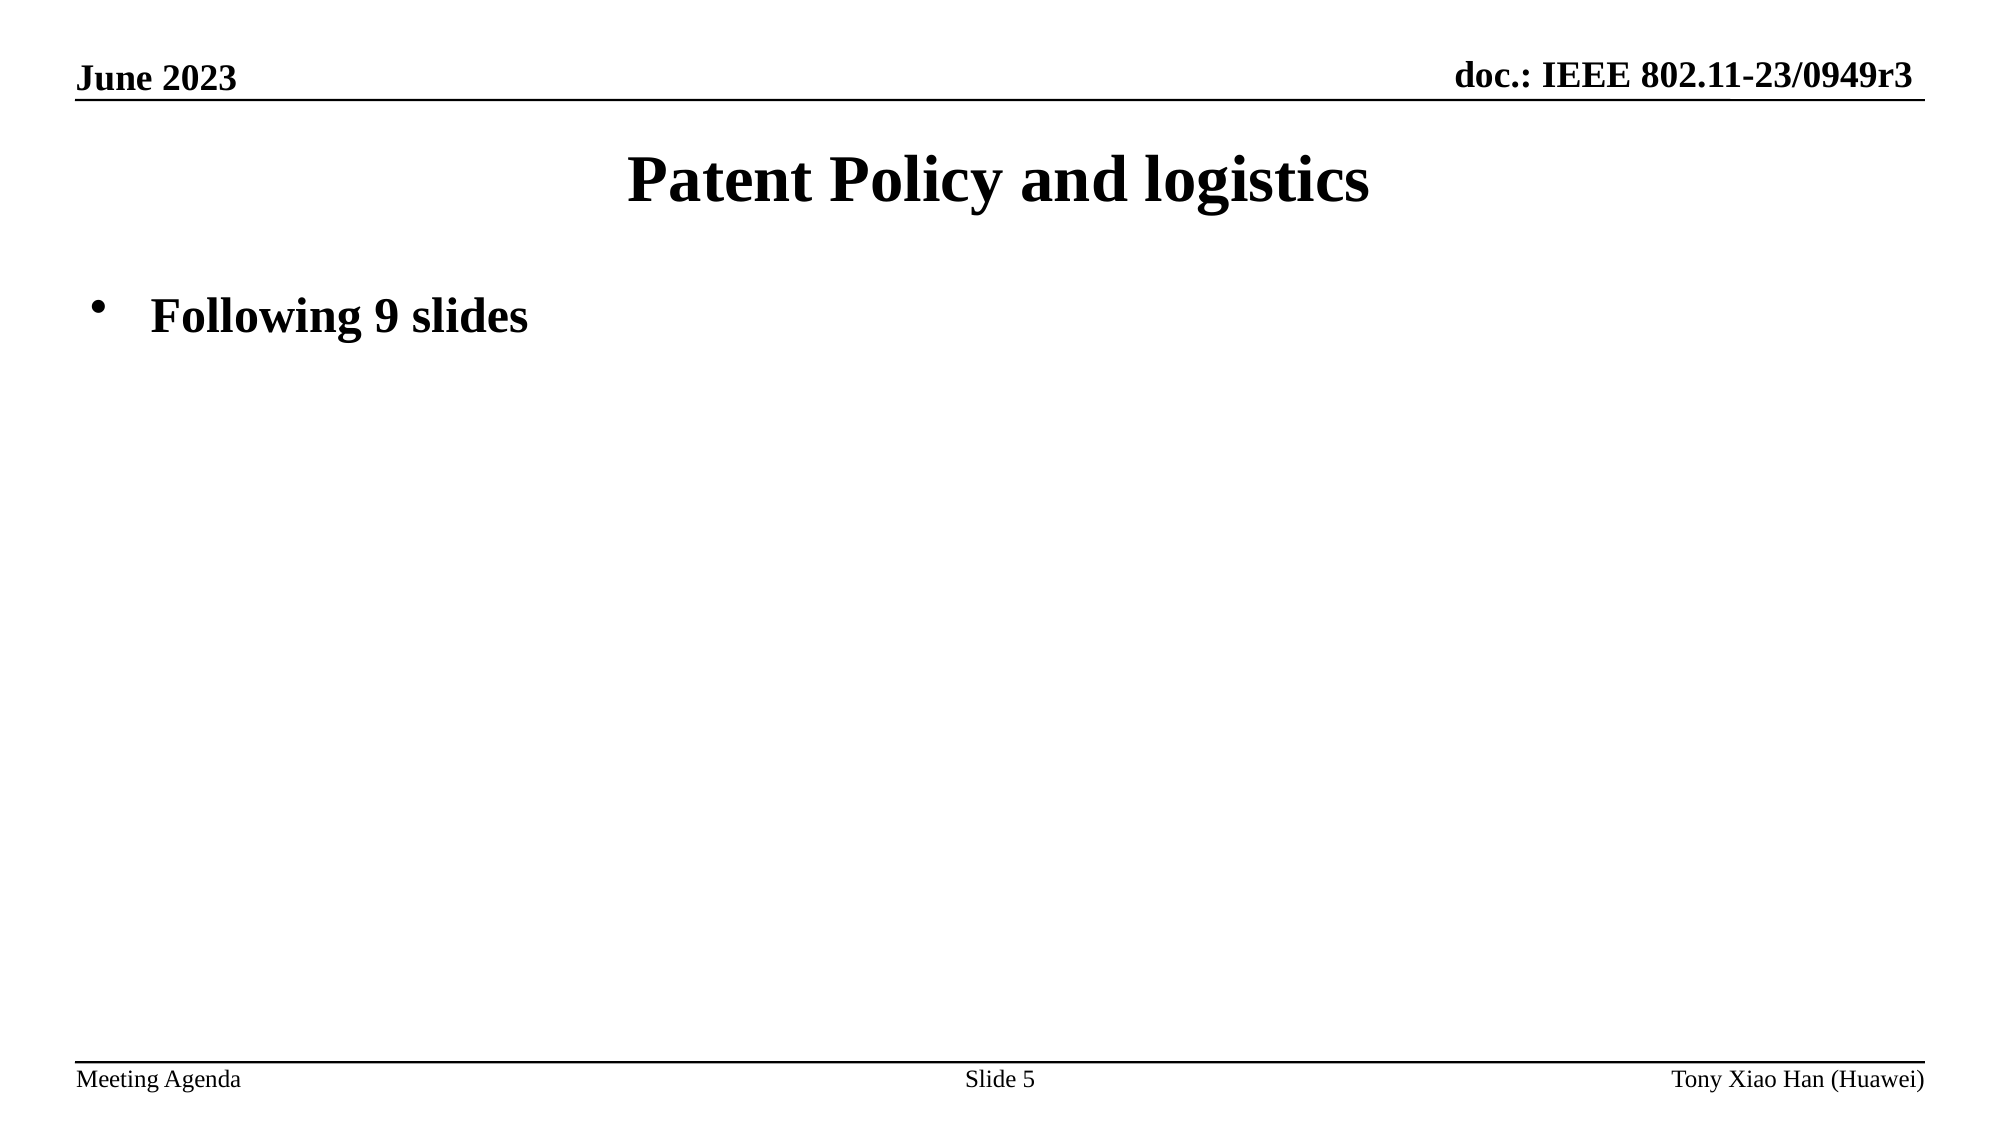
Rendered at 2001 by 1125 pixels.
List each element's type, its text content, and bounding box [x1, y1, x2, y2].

text_box Patent Policy and logistics [362, 87, 1638, 263]
text_box Following 9 slides [75, 274, 1925, 950]
